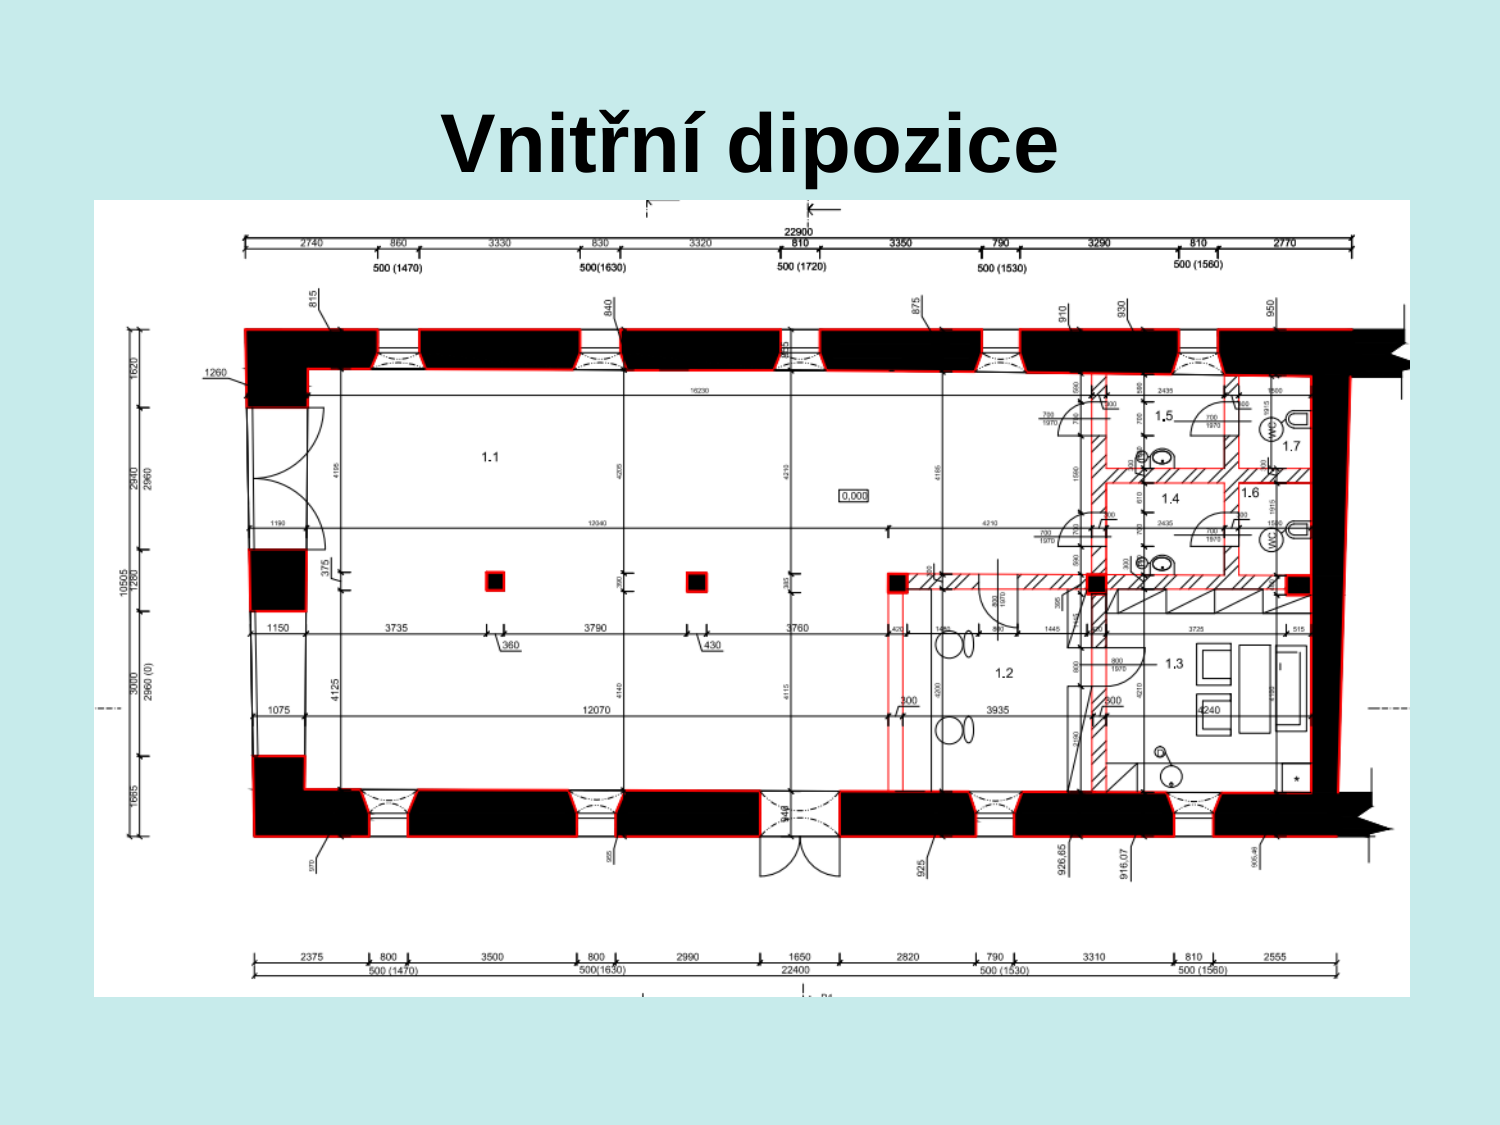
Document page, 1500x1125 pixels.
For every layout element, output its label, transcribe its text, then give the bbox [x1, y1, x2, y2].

text_box Vnitřní dipozice [74, 45, 1425, 233]
picture [94, 200, 1410, 998]
